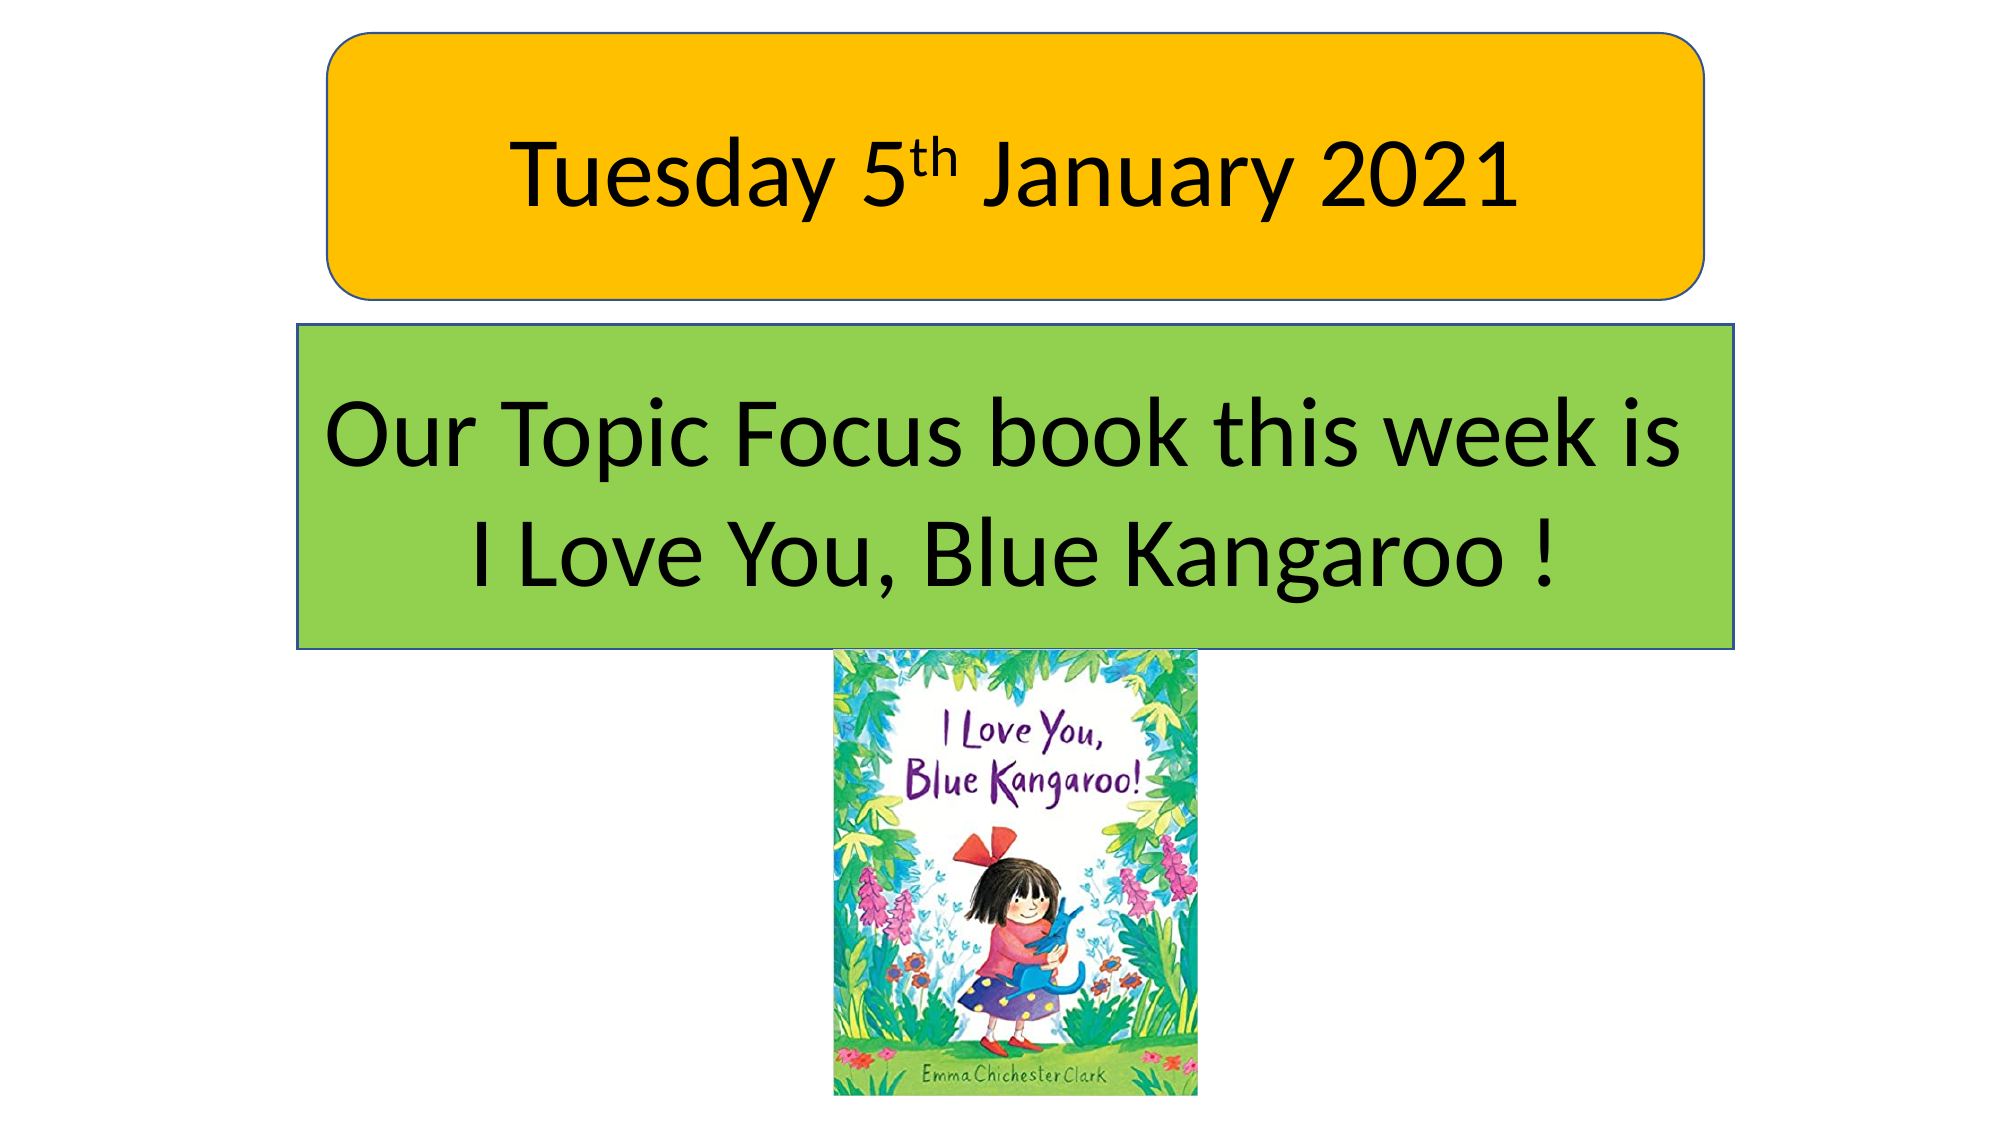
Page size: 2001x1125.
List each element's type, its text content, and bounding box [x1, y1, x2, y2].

picture [833, 649, 1198, 1096]
text_box Tuesday 5th January 2021 [325, 31, 1706, 301]
text_box Our Topic Focus book this week is I Love You, Blue Kangaroo ! [296, 323, 1735, 650]
